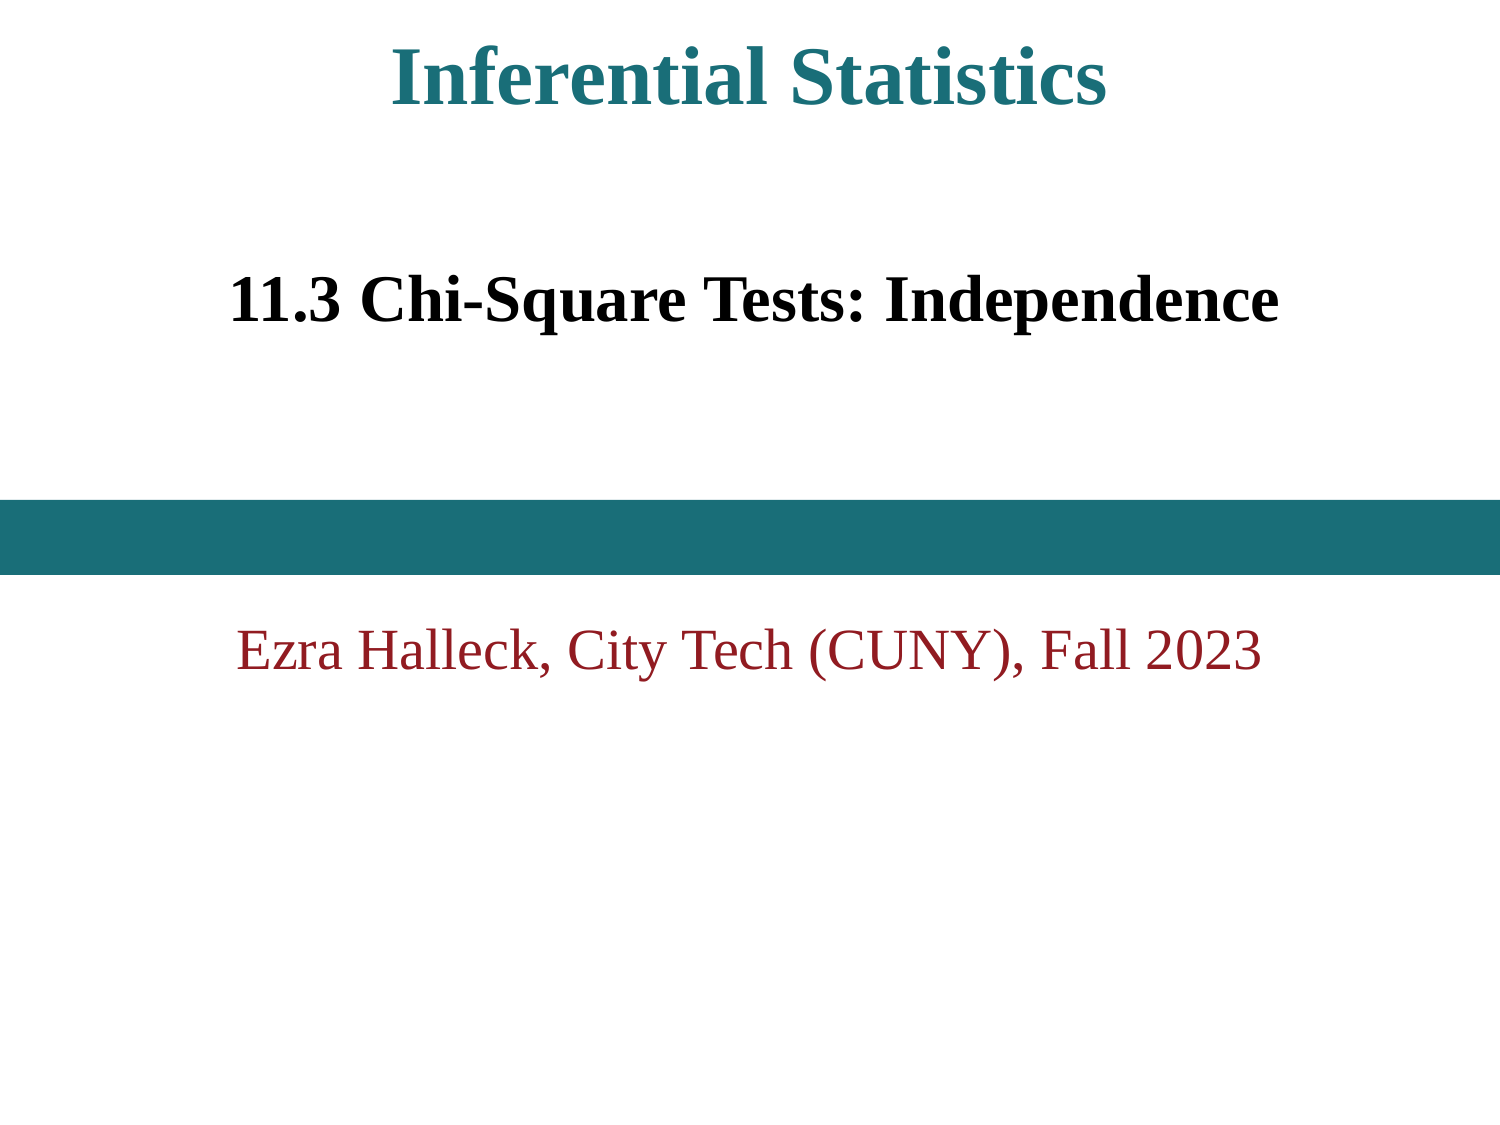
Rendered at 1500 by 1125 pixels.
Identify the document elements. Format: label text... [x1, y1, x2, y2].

list 11.3 Chi-Square Tests: Independence [30, 112, 1481, 488]
text_box Ezra Halleck, City Tech (CUNY), Fall 2023 [24, 611, 1475, 700]
list Inferential Statistics [24, 24, 1475, 113]
